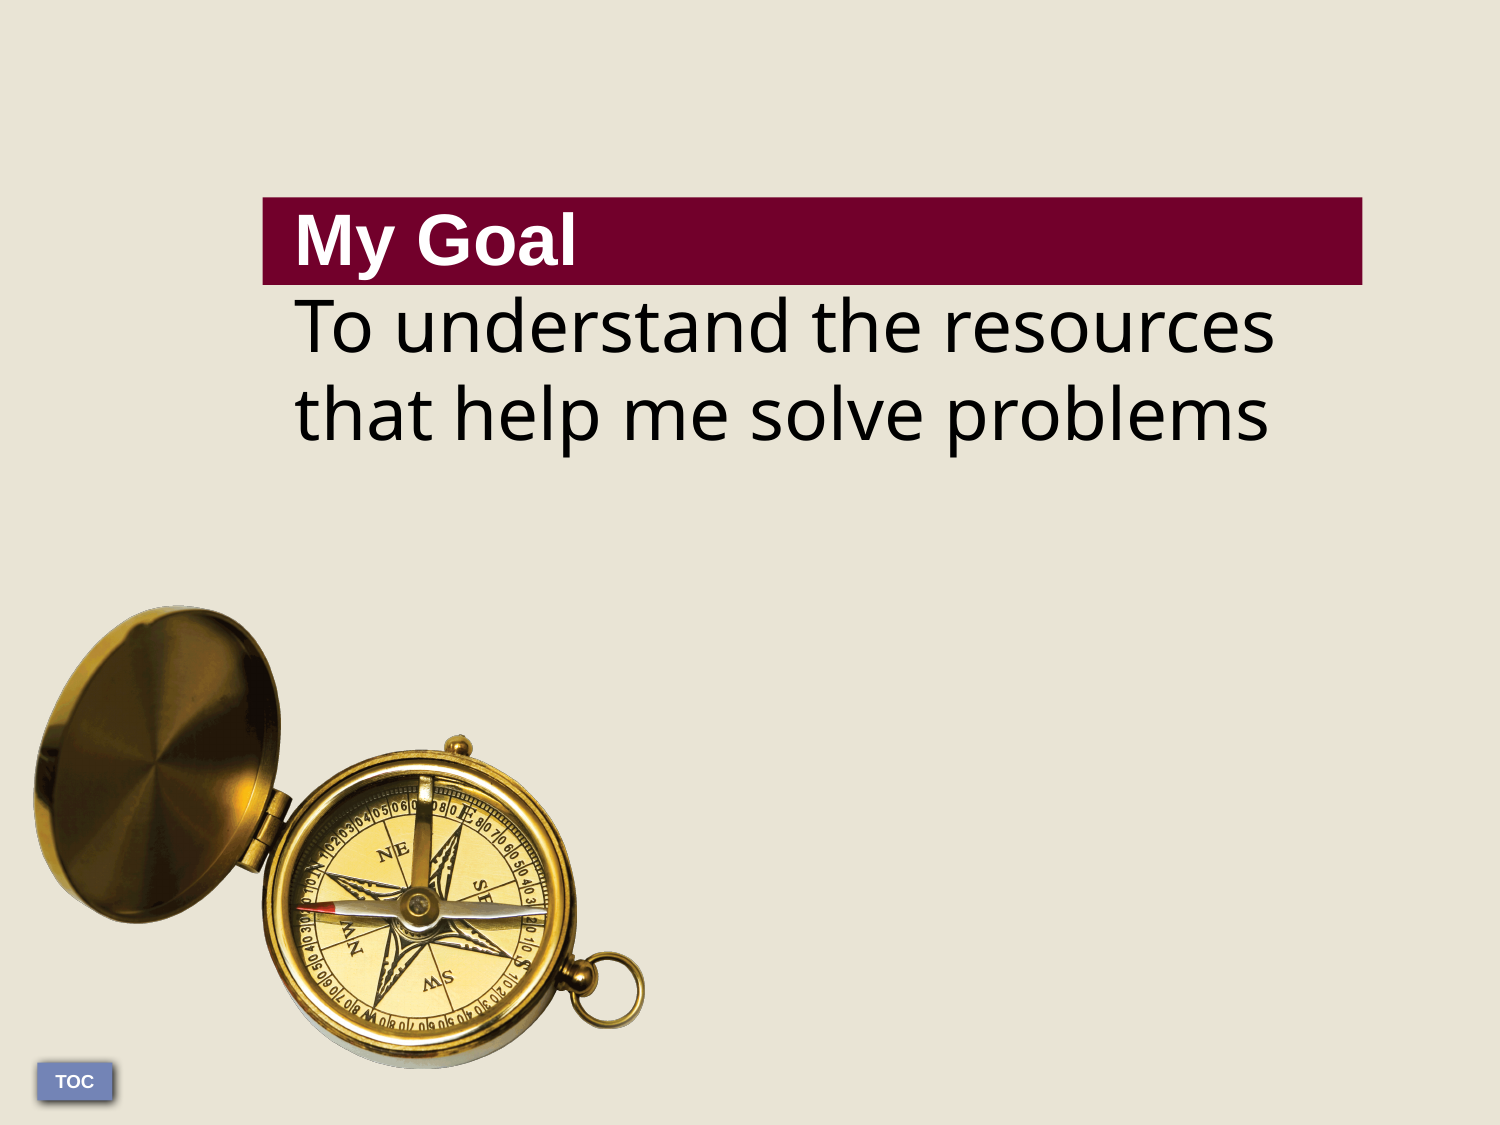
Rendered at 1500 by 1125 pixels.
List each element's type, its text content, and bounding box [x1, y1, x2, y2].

text_box My Goal To understand the resources that help me solve problems [275, 172, 1375, 475]
text_box [262, 197, 275, 285]
picture [0, 595, 701, 1078]
